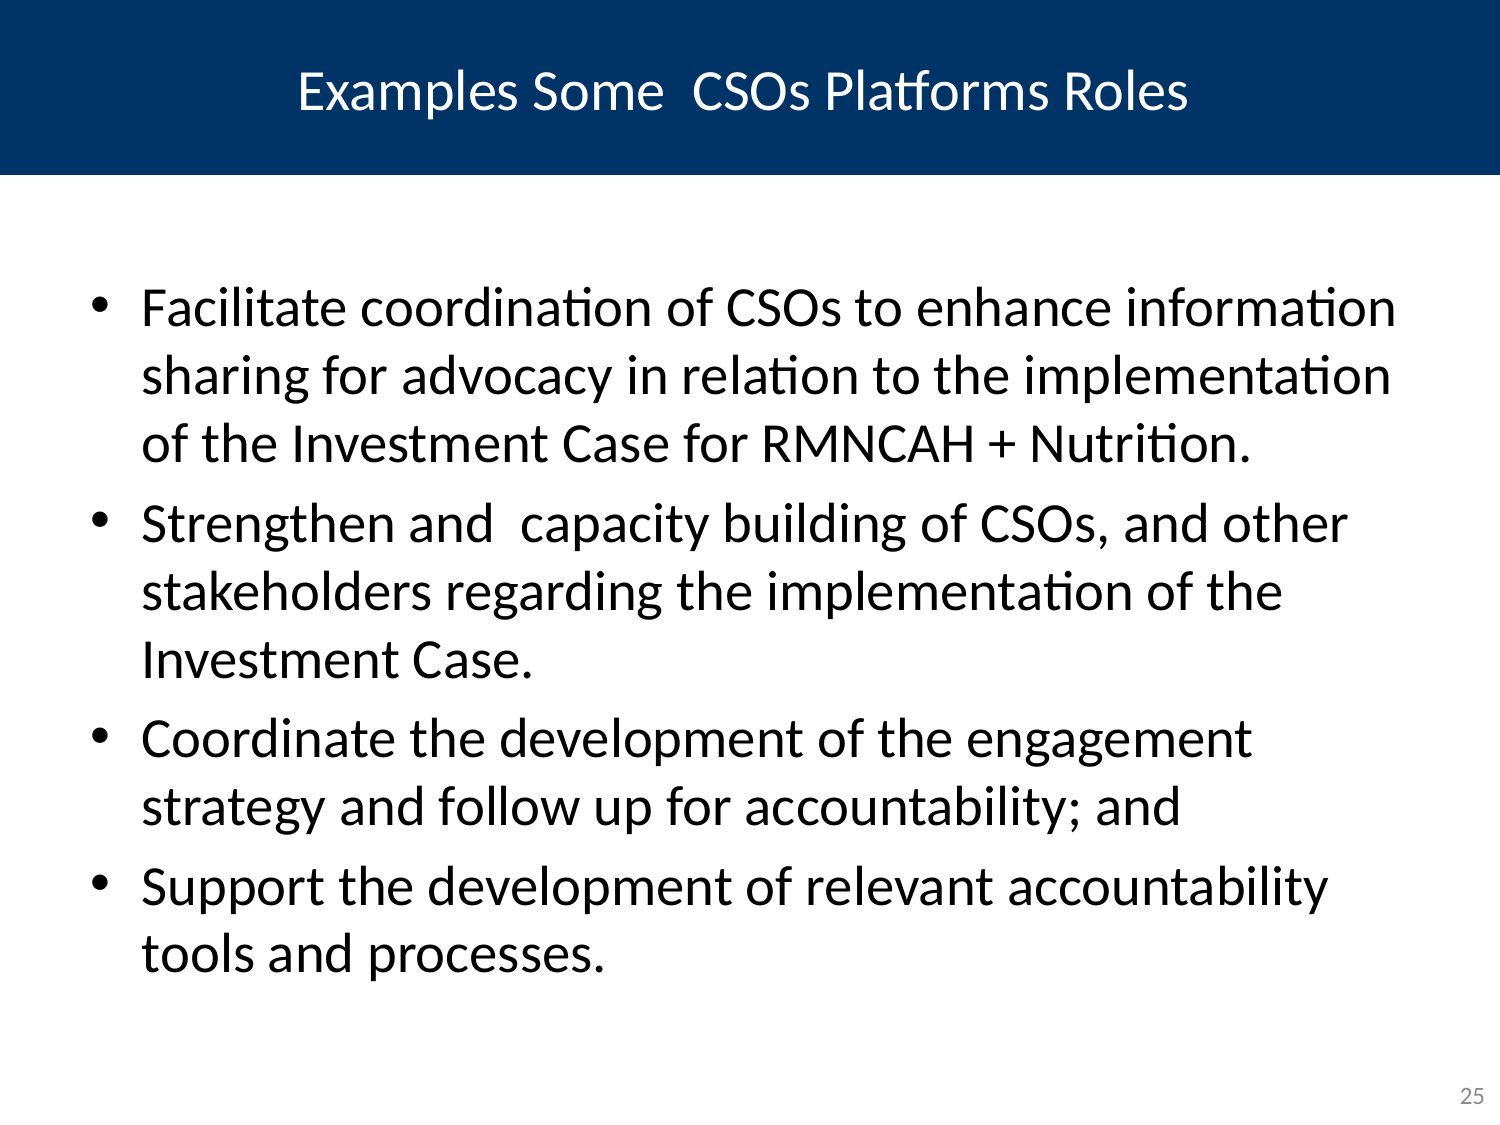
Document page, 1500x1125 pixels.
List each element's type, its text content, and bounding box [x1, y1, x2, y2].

list Facilitate coordination of CSOs to enhance information sharing for advocacy in relation to the implementation of the Investment Case for RMNCAH + Nutrition. Strengthen and capacity building of CSOs, and other stakeholders regarding the implementation of the Investment Case. Coordinate the development of the engagement strategy and follow up for accountability; and Support the development of relevant accountability tools and processes. [75, 262, 1425, 1005]
title Examples Some CSOs Platforms Roles [0, 7, 1500, 168]
